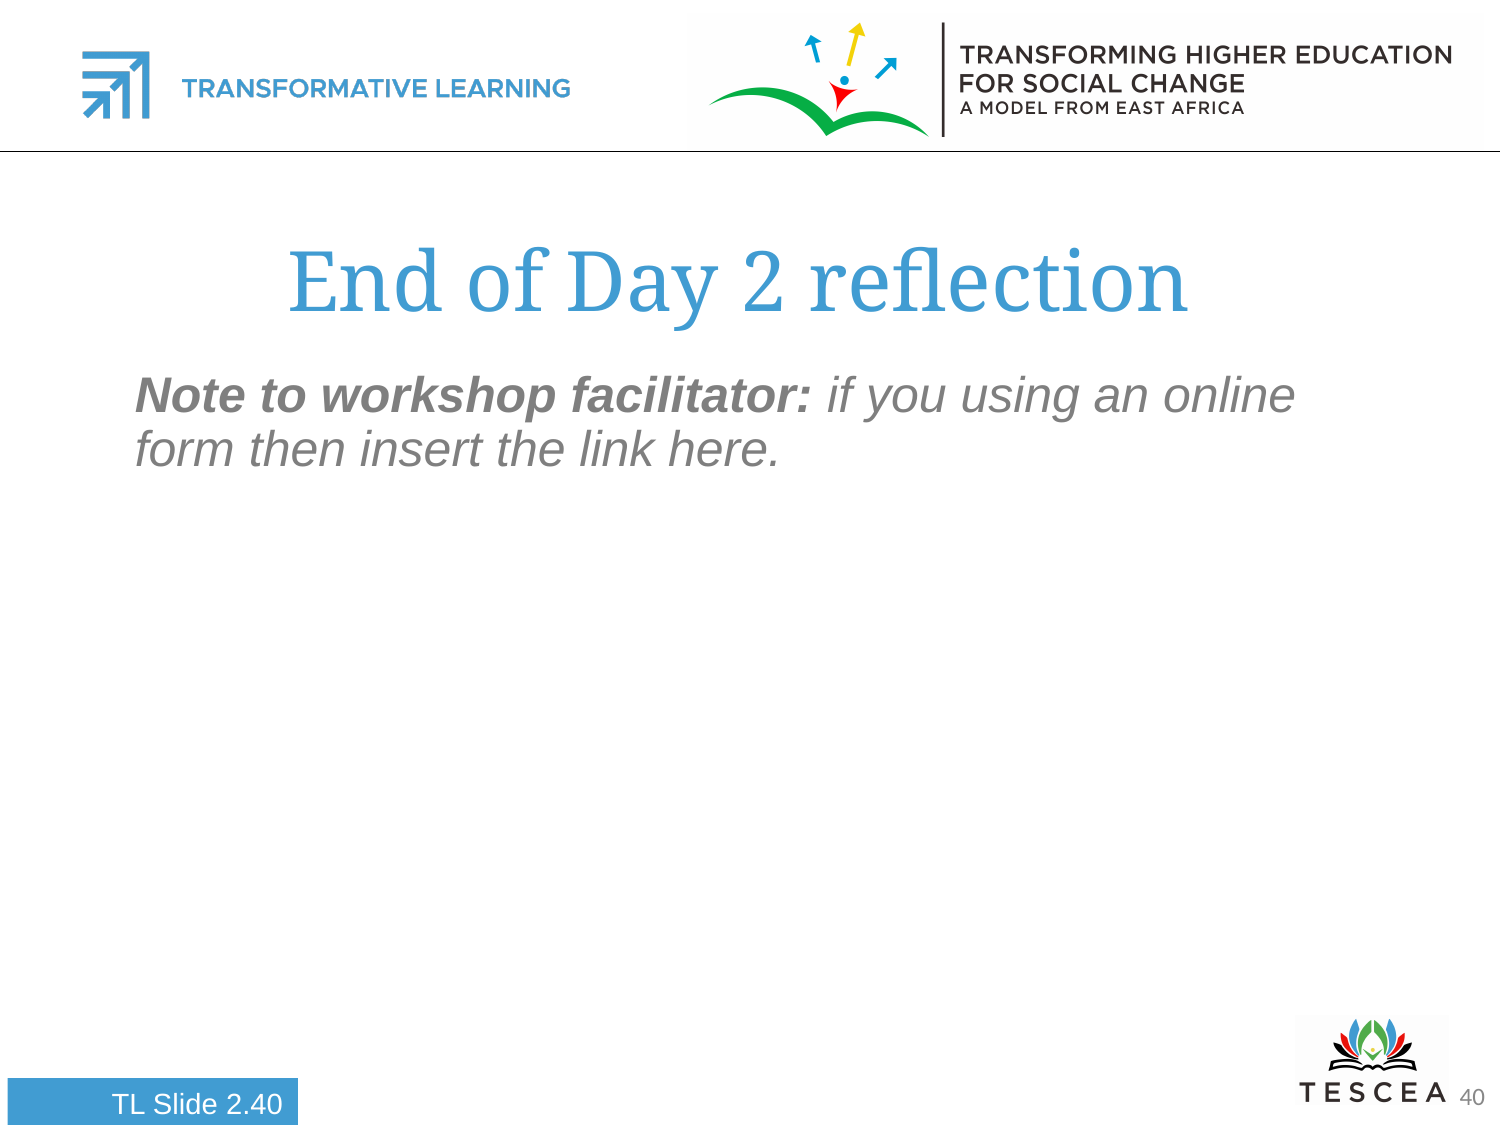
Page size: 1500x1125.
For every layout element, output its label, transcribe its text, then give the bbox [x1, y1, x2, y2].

picture [56, 29, 586, 144]
slide_number 40 [1162, 1065, 1500, 1125]
picture [1294, 1014, 1449, 1106]
text_box TL Slide 2.40 [5, 1076, 300, 1125]
text_box Note to workshop facilitator: if you using an online form then insert the link here. [119, 354, 1397, 493]
list End of Day 2 reflection [80, 232, 1397, 330]
picture [687, 13, 1485, 151]
